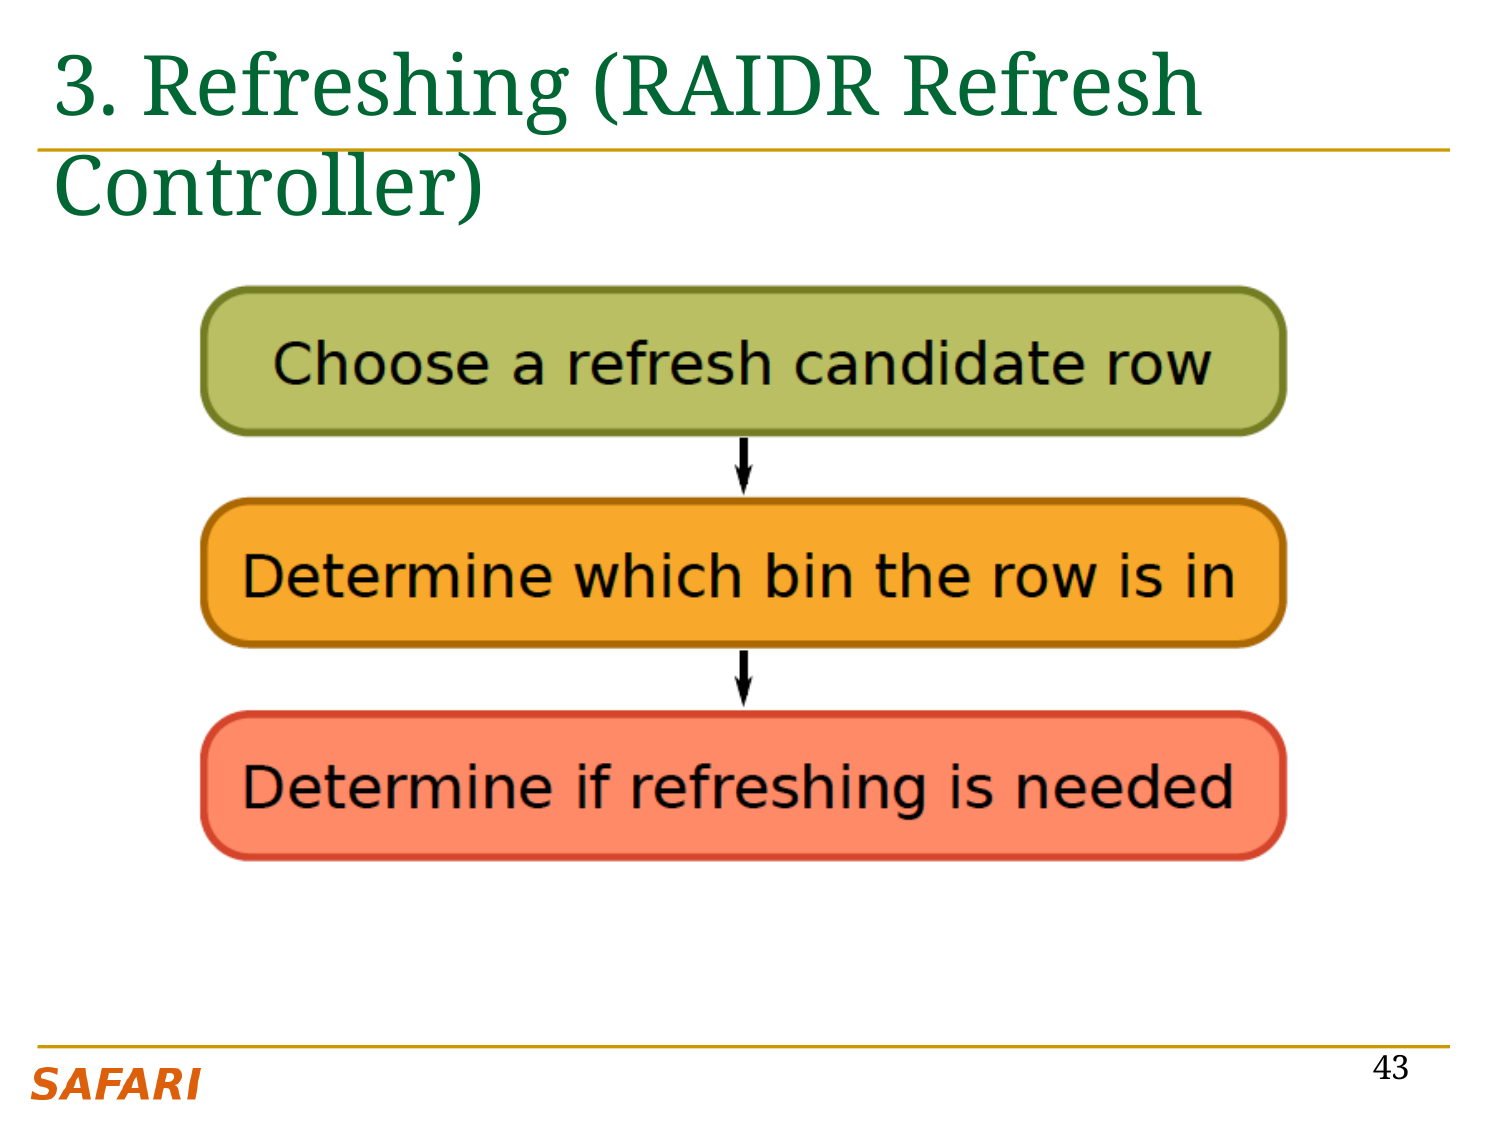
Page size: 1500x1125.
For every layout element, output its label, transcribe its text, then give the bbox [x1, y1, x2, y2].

picture [29, 1058, 207, 1110]
title 3. Refreshing (RAIDR Refresh Controller) [37, 24, 1451, 201]
picture [159, 266, 1306, 880]
slide_number 43 [1074, 1023, 1426, 1100]
